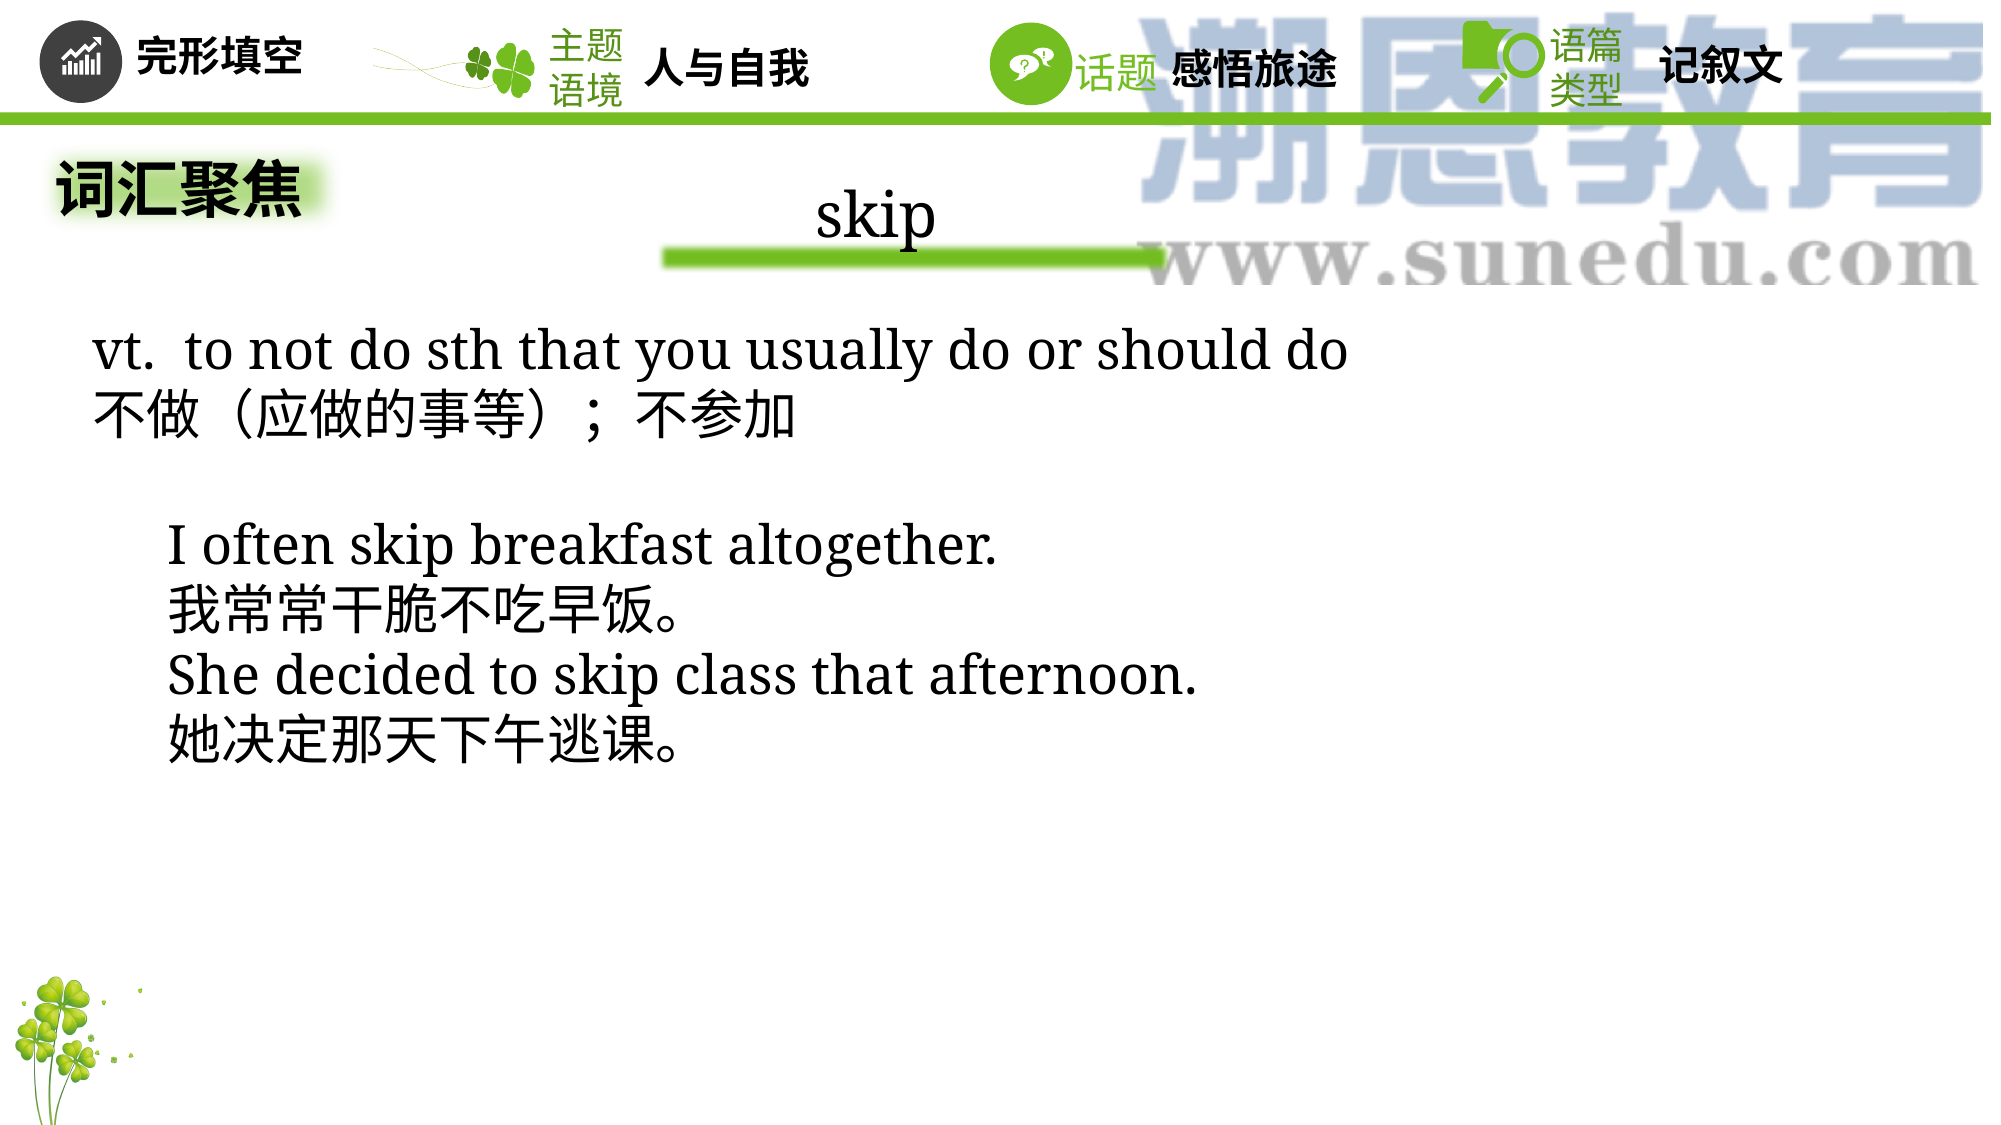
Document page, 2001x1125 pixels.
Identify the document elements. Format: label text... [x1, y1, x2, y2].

text_box [1502, 32, 1546, 79]
picture [1134, 126, 1983, 285]
picture [9, 970, 146, 1125]
picture [1510, 40, 1534, 71]
text_box [0, 111, 1992, 126]
text_box [666, 252, 1161, 265]
text_box vt. to not do sth that you usually do or should do 不做（应做的事等）；不参加 I often skip breakfast altogether. 我常常干脆不吃早饭。 She decided to skip class that afternoon. 她决定那天下午逃课。 [77, 307, 1974, 778]
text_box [989, 22, 1073, 106]
text_box 话题 [1073, 39, 1308, 105]
text_box v. (usually in negative sentences 通常用于否定句) to stop yourself from having sth you like or doing sth you very much want to do 忍住；抵挡；抗拒 I finished the cake. I couldn't resist it. 我忍不住把整块蛋糕都吃了。 I found the temptation to miss the class too hard to resist. 我抵挡不住逃课的诱惑。 He couldn't resist showing off his new car. 他忍不住炫耀起了他的新车。 [67, 170, 315, 205]
text_box 感悟旅途 [1156, 35, 1404, 101]
text_box skip [800, 167, 1171, 258]
text_box [1478, 76, 1504, 104]
picture [373, 29, 605, 113]
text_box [39, 20, 123, 103]
text_box 完形填空 [123, 22, 432, 88]
text_box [1462, 20, 1514, 69]
text_box 人与自我 [659, 34, 989, 100]
text_box put sth↔aside [63, 166, 319, 209]
text_box 主题语境 [533, 14, 659, 120]
text_box 记叙文 [1644, 31, 1892, 96]
text_box 词汇聚焦 [73, 177, 309, 199]
text_box [1499, 72, 1508, 81]
text_box 语篇类型 [1534, 14, 1661, 120]
picture [1134, 10, 1983, 111]
